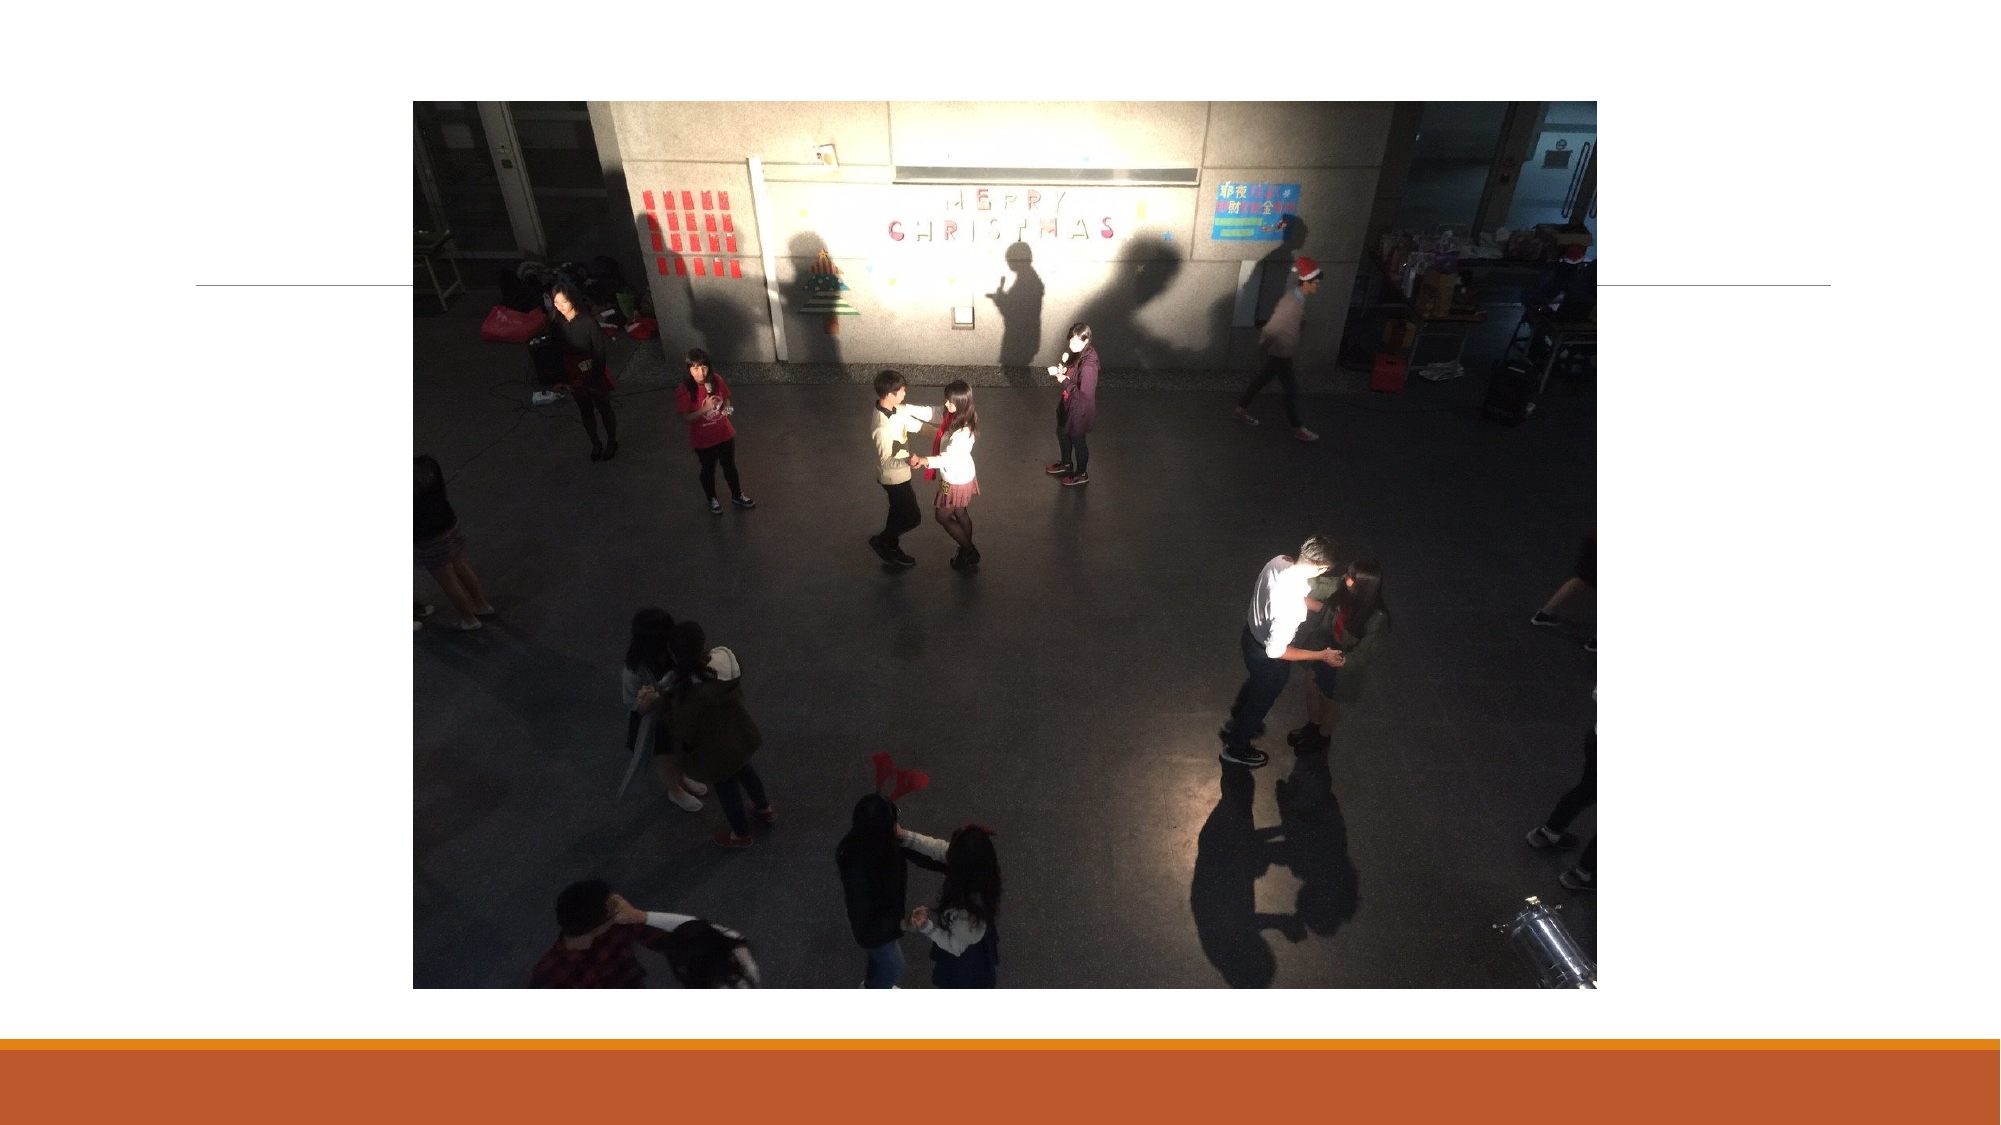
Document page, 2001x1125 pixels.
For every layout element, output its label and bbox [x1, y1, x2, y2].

list [413, 101, 1597, 989]
